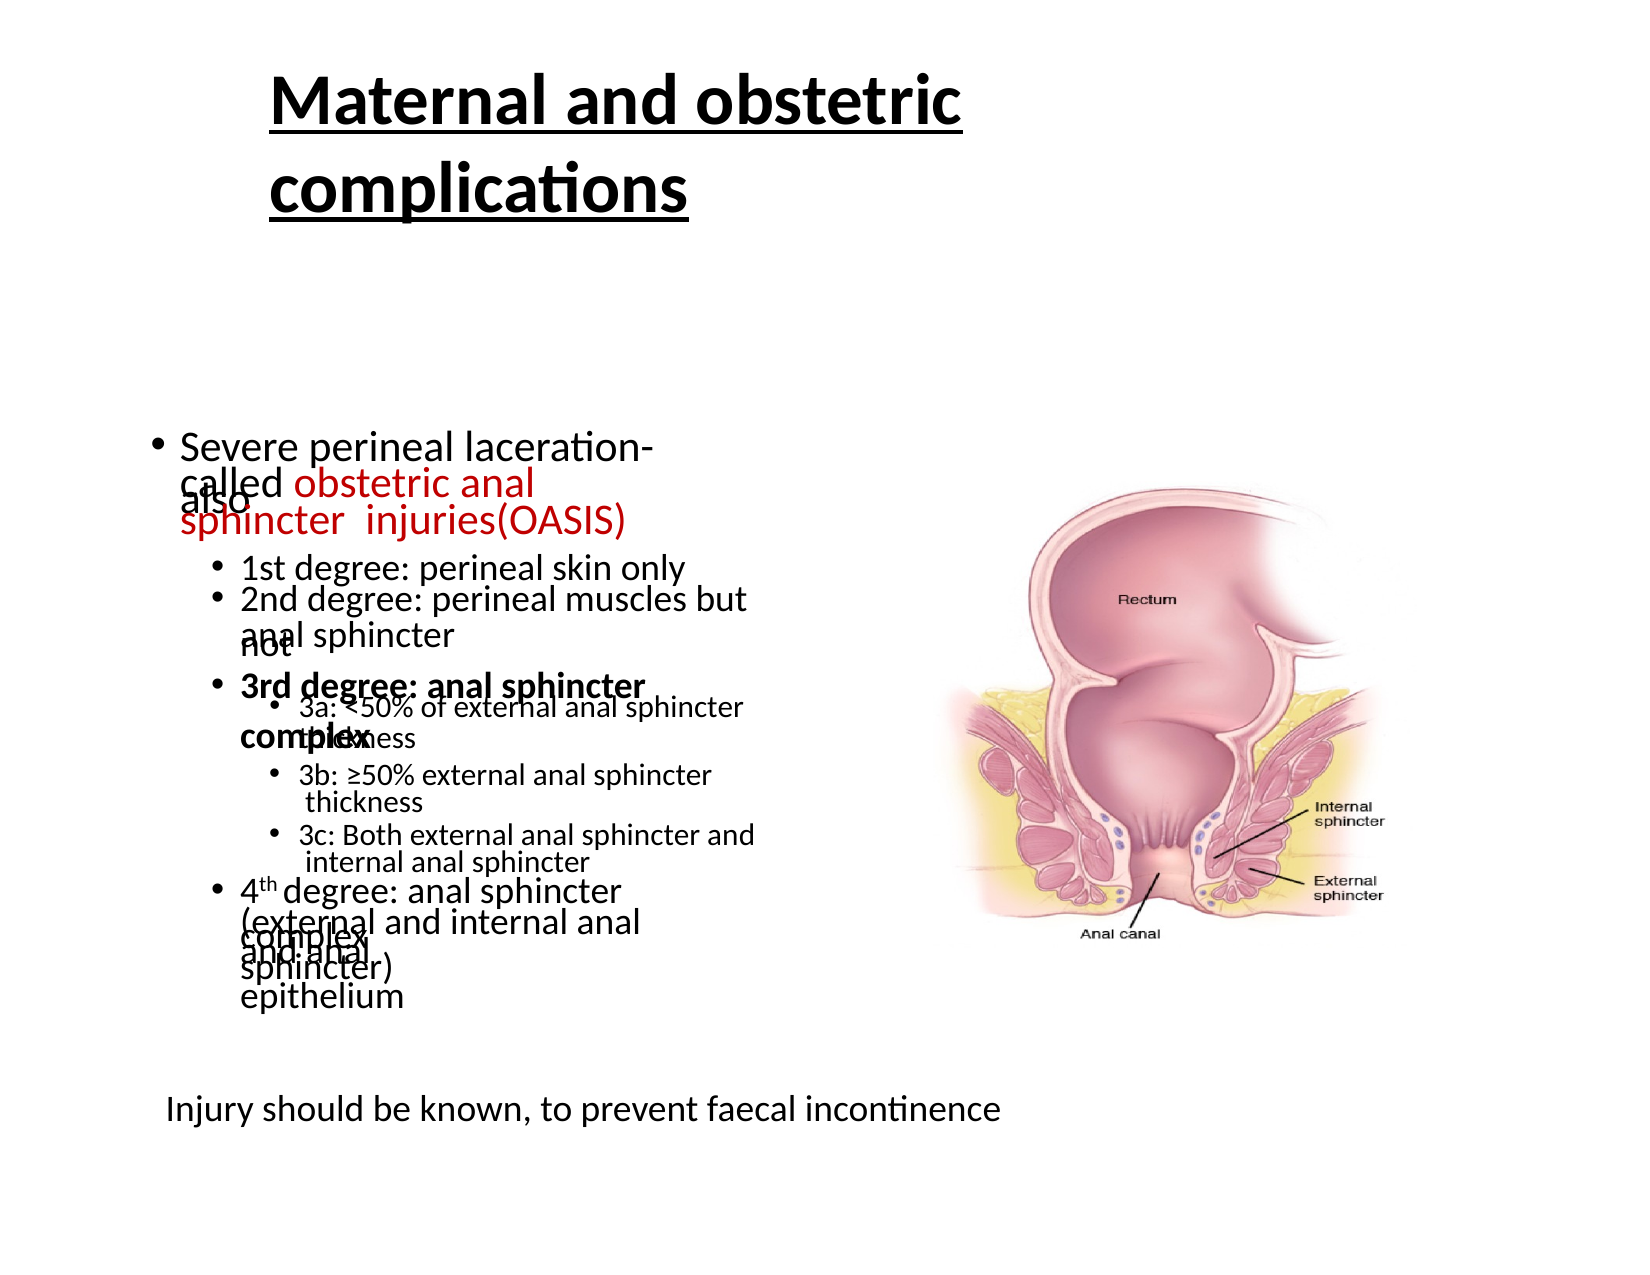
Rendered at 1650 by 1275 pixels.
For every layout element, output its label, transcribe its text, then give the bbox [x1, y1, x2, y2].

text_box thickness 3b: ≥50% external anal sphincter thickness 3c: Both external anal sphincter and internal anal sphincter [267, 709, 759, 863]
text_box and anal epithelium [238, 924, 537, 1017]
text_box Severe perineal laceration-also [148, 415, 722, 523]
text_box Injury should be known, to prevent faecal incontinence [150, 1076, 1121, 1137]
title Maternal and obstetric complications [267, 49, 1362, 265]
text_box (external and internal anal sphincter) [238, 894, 791, 987]
text_box anal sphincter 3rd degree: anal sphincter complex [208, 602, 779, 757]
text_box 3a: <50% of external anal sphincter [267, 684, 747, 709]
text_box called obstetric anal sphincter injuries(OASIS) 1st degree: perineal skin only [177, 450, 706, 589]
text_box [933, 481, 1417, 948]
text_box 2nd degree: perineal muscles but not [208, 571, 791, 664]
text_box 4th degree: anal sphincter complex [204, 863, 759, 956]
